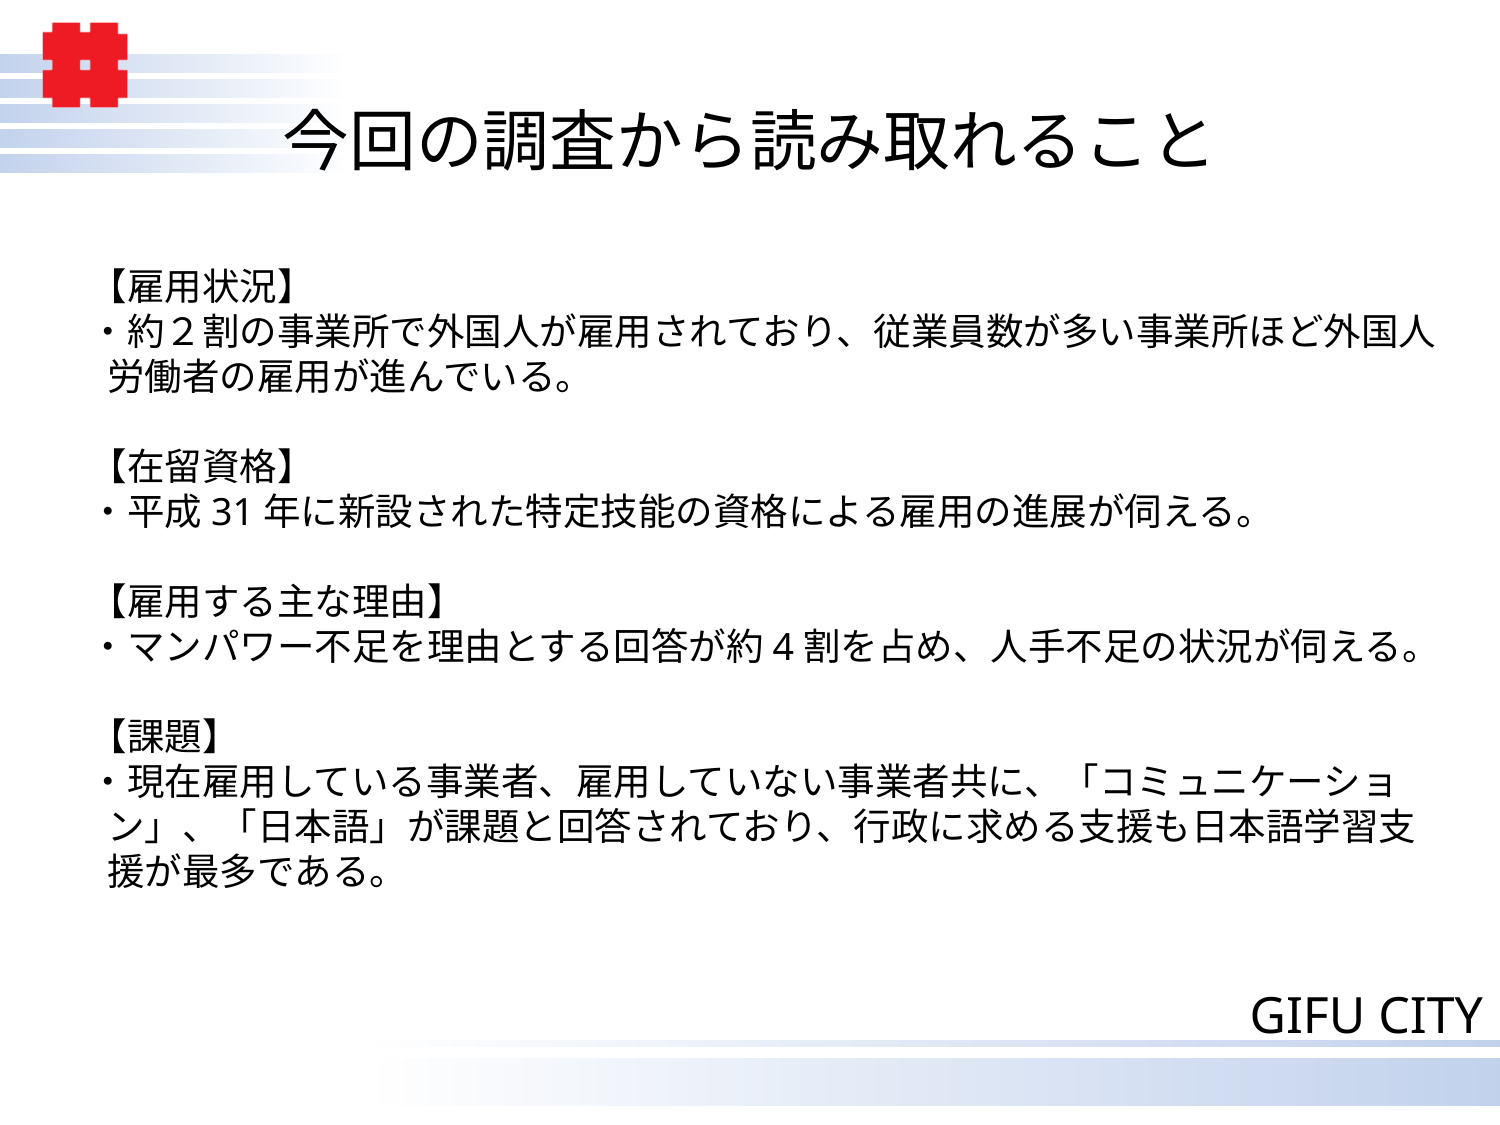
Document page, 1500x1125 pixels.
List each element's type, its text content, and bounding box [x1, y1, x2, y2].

picture [41, 19, 132, 110]
title 今回の調査から読み取れること [75, 45, 1425, 233]
text_box 【雇用状況】 ・約２割の事業所で外国人が雇用されており、従業員数が多い事業所ほど外国人労働者の雇用が進んでいる。 【在留資格】 ・平成31年に新設された特定技能の資格による雇用の進展が伺える。 【雇用する主な理由】 ・マンパワー不足を理由とする回答が約4割を占め、人手不足の状況が伺える。 【課題】 ・現在雇用している事業者、雇用していない事業者共に、「コミュニケーション」、「日本語」が課題と回答されており、行政に求める支援も日本語学習支援が最多である。 [75, 255, 1459, 901]
slide_number 23 [1139, 1046, 1490, 1107]
